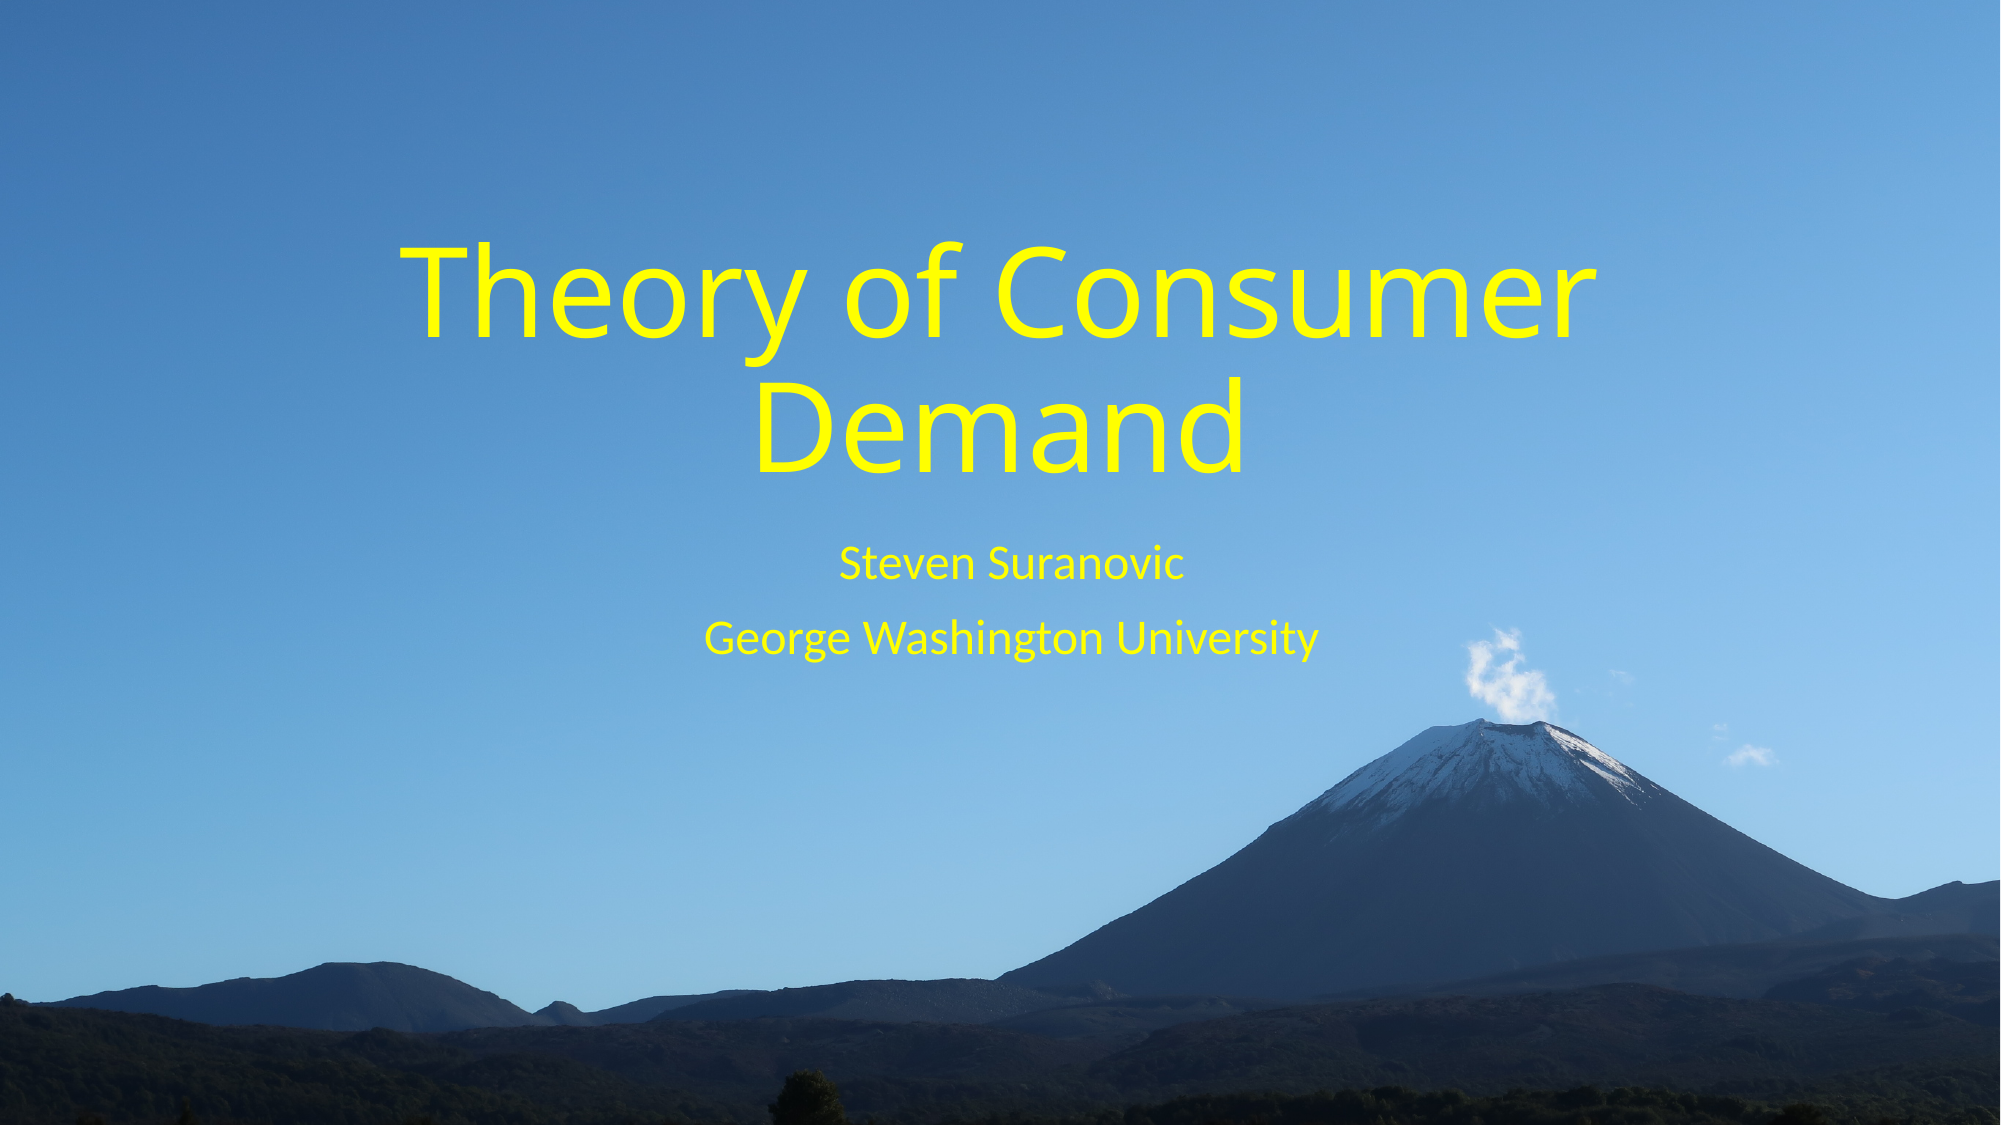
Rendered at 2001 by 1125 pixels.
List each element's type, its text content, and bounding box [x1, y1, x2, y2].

title Theory of Consumer Demand [249, 207, 1750, 507]
subtitle Steven Suranovic George Washington University [261, 528, 1762, 801]
picture [0, 0, 2001, 1125]
